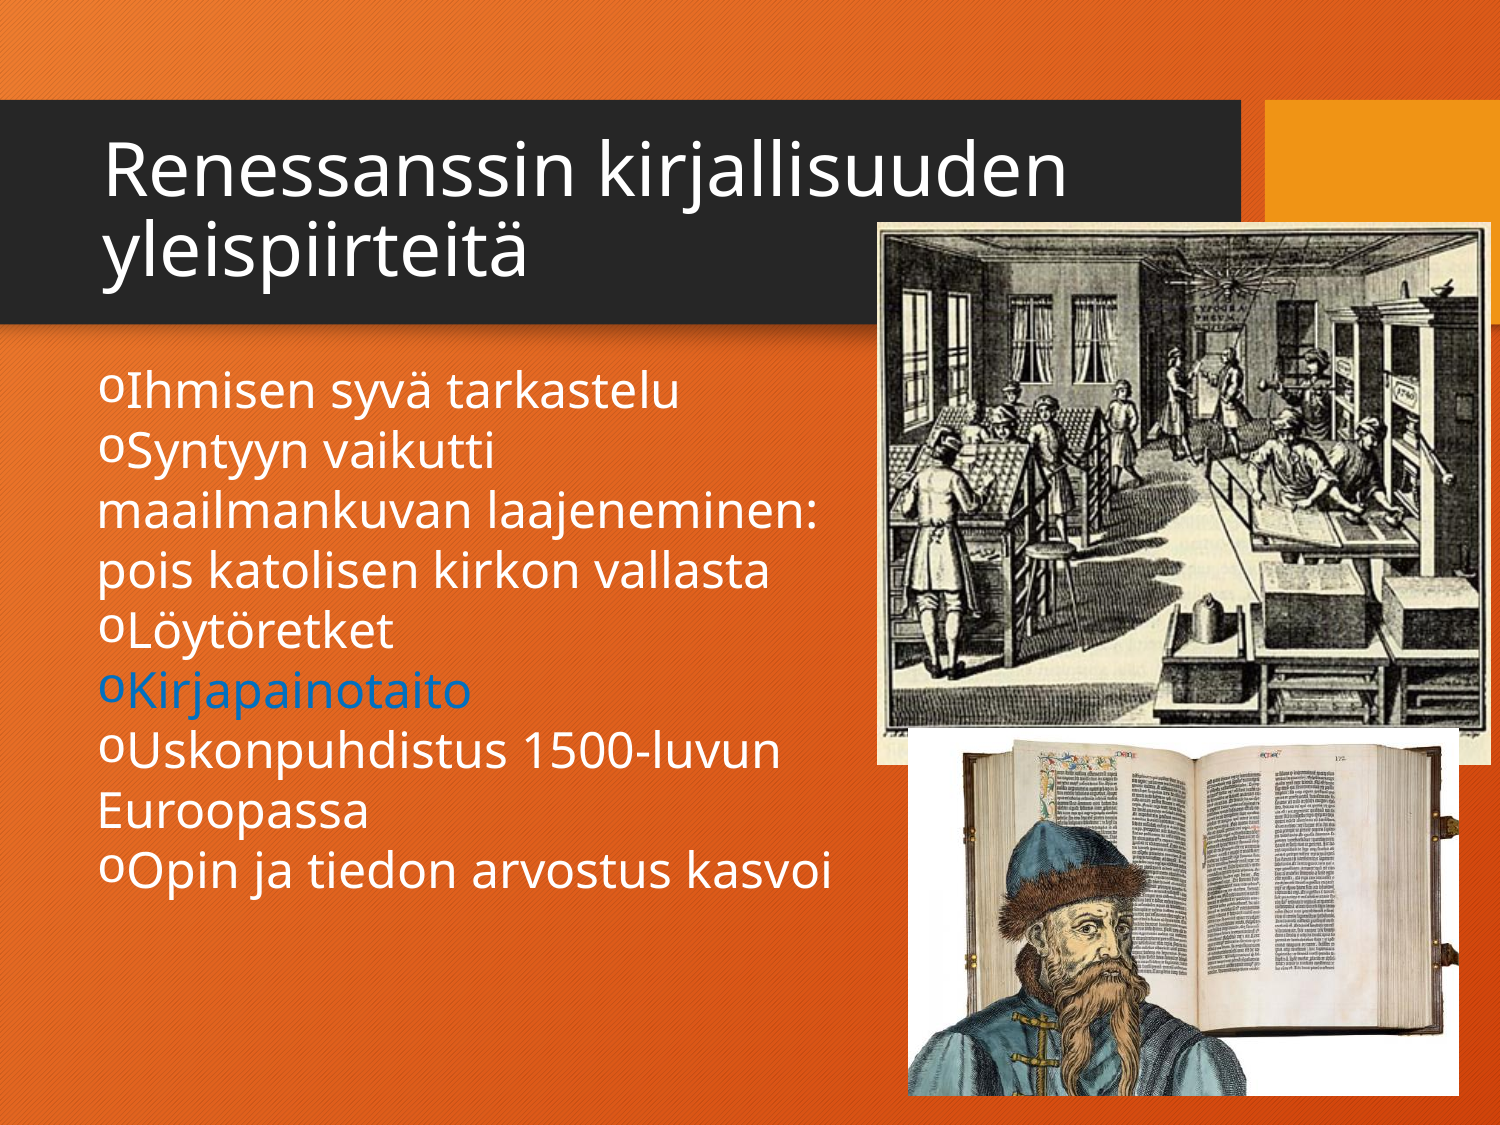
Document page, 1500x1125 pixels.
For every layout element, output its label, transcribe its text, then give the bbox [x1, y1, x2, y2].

title Renessanssin kirjallisuuden yleispiirteitä [87, 123, 1219, 301]
text_box Ihmisen syvä tarkastelu Syntyyn vaikutti maailmankuvan laajeneminen: pois katolisen kirkon vallasta Löytöretket Kirjapainotaito Uskonpuhdistus 1500-luvun Euroopassa Opin ja tiedon arvostus kasvoi [82, 351, 868, 907]
picture [0, 221, 1500, 1096]
